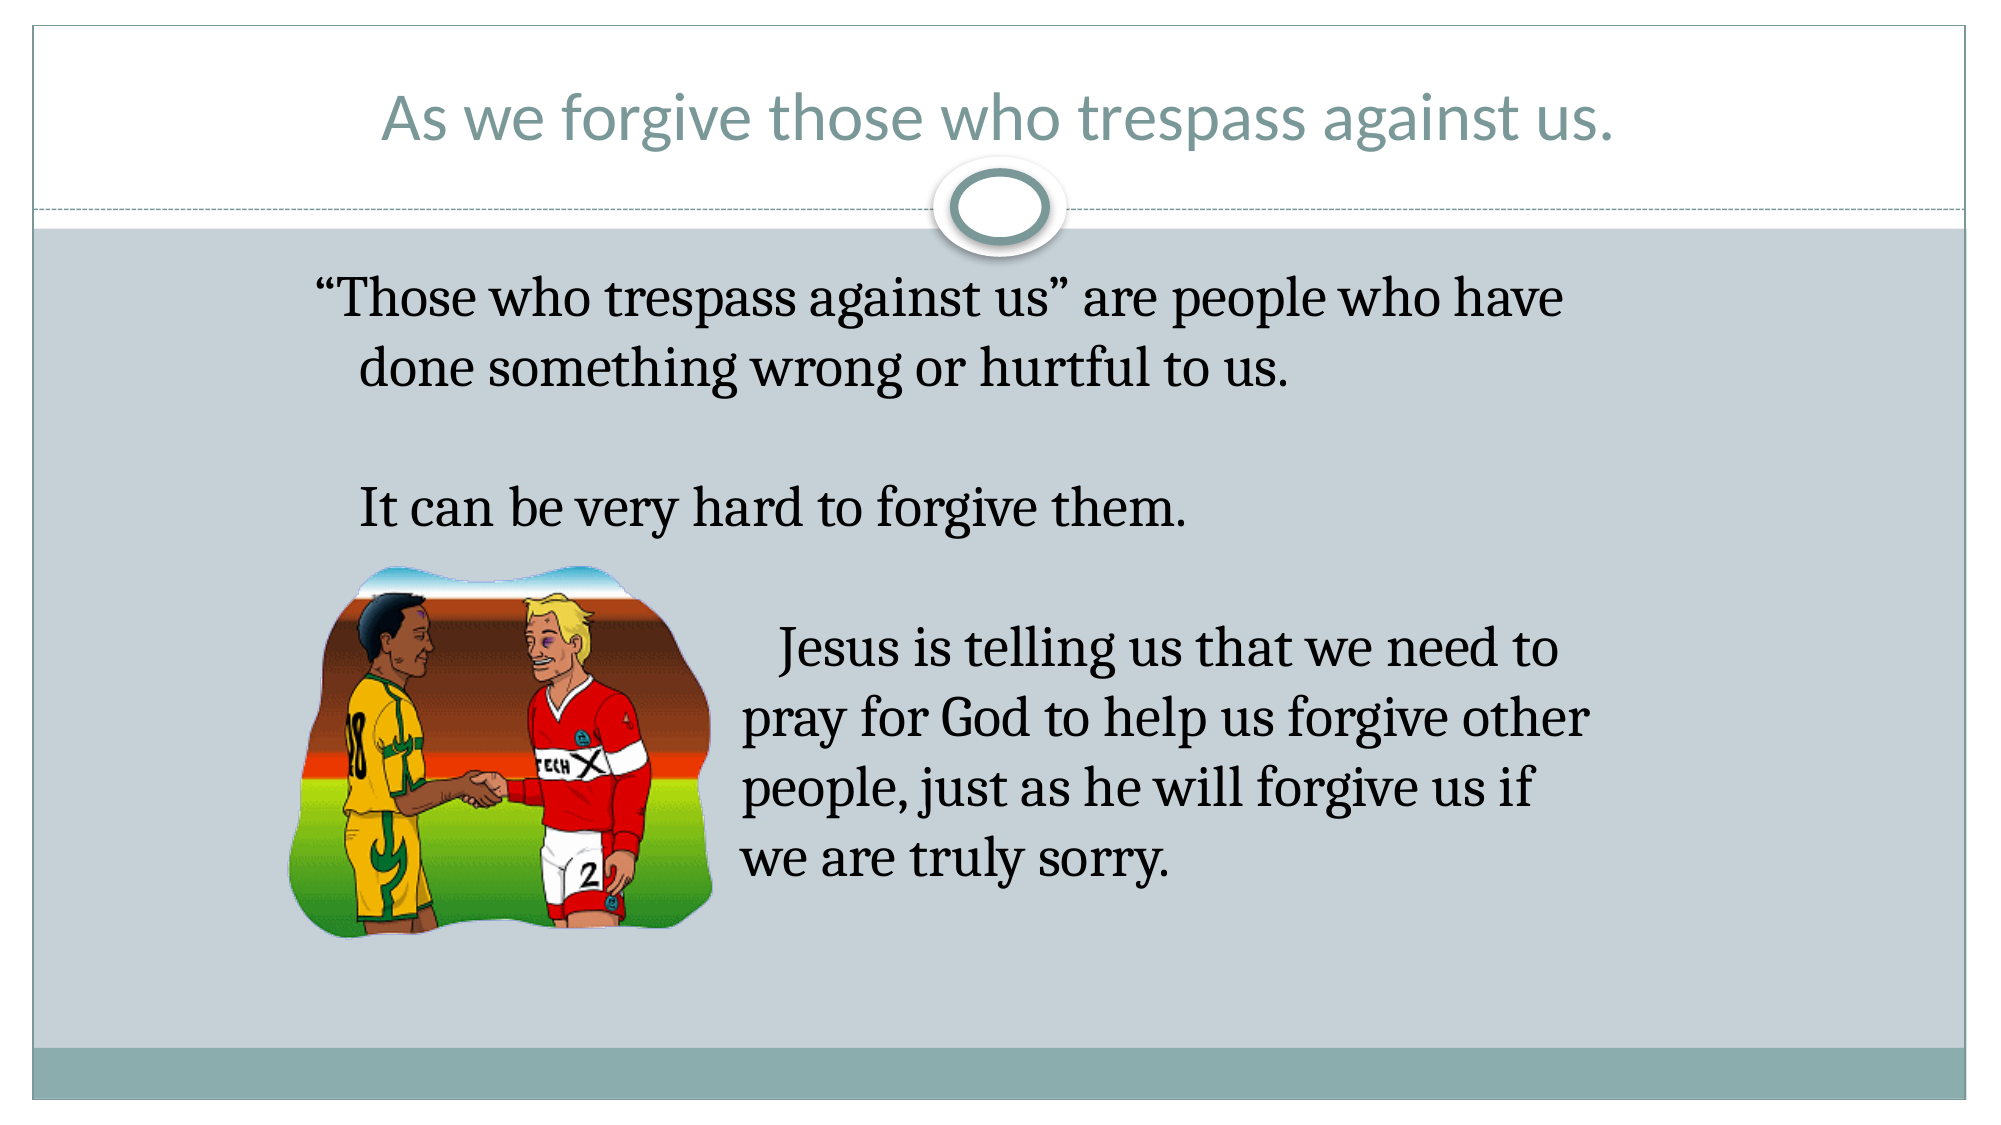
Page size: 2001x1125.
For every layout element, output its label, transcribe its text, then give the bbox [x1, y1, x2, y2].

picture [284, 562, 714, 941]
list “Those who trespass against us” are people who have done something wrong or hurtful to us. It can be very hard to forgive them. Jesus is telling us that we need to pray for God to help us forgive other people, just as he will forgive us if we are truly sorry. [299, 250, 1695, 1001]
title As we forgive those who trespass against us. [65, 37, 1933, 162]
